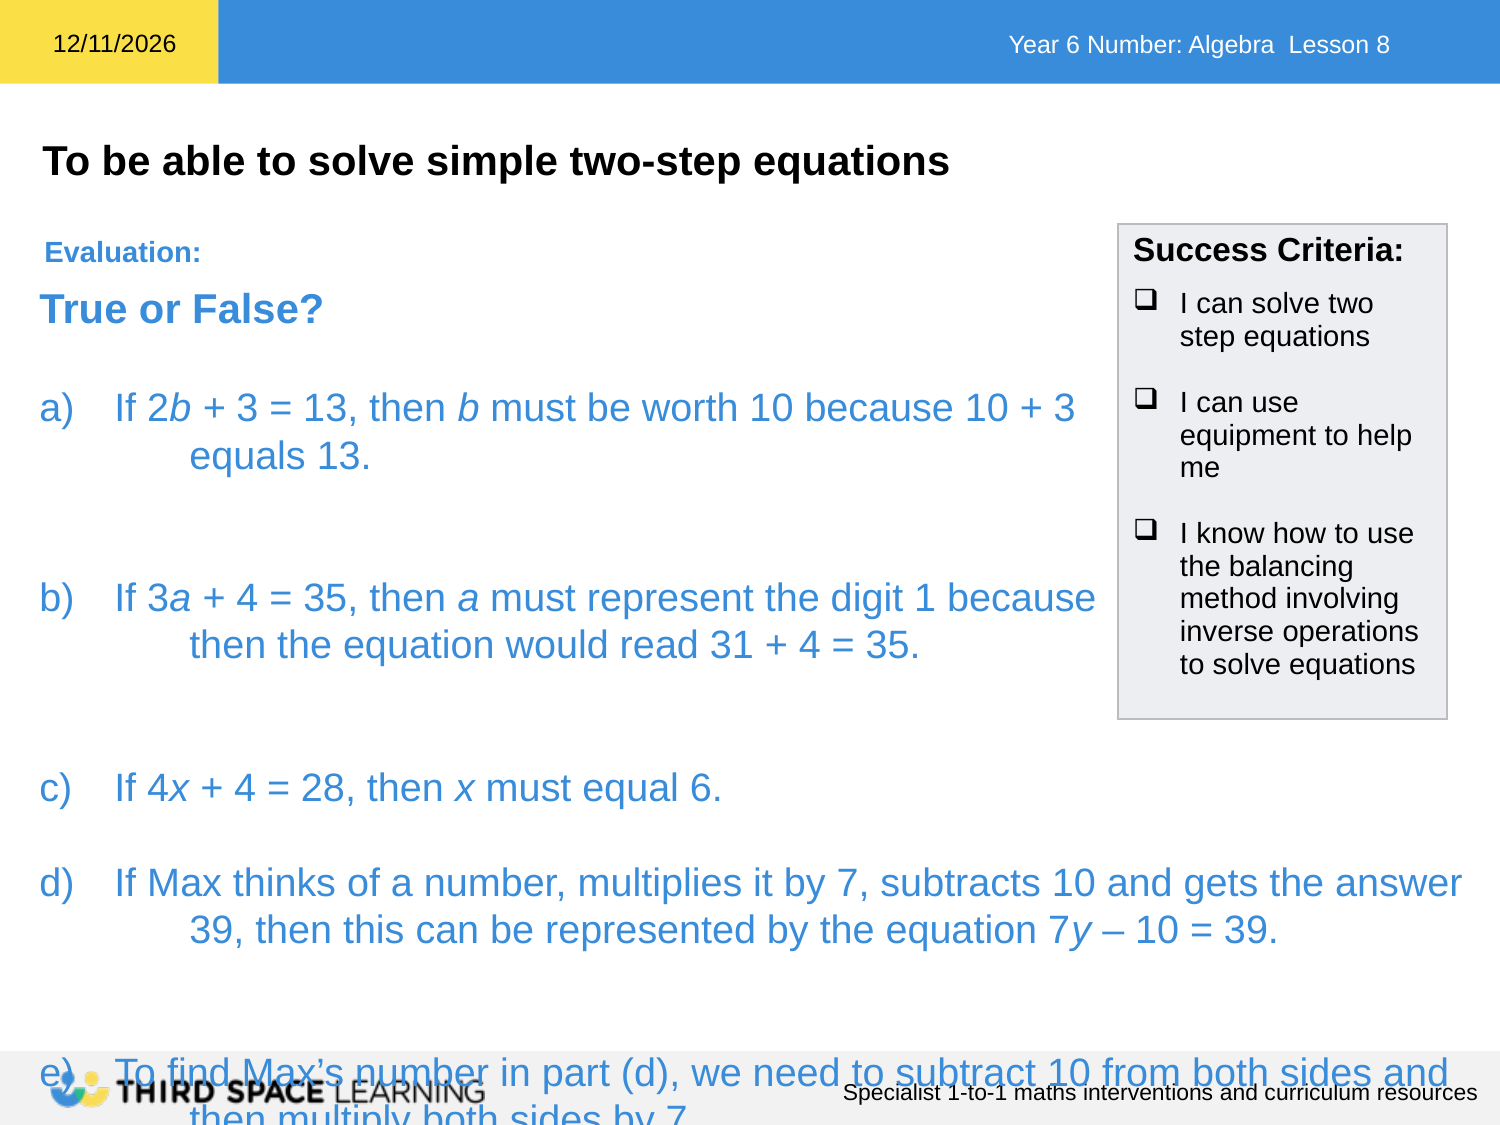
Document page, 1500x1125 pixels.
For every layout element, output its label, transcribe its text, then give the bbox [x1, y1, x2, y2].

text_box Evaluation: [29, 226, 217, 274]
table_header Success Criteria: I can solve two step equations I can use equipment to help me I know how to use the balancing method involving inverse operations to solve equations [1119, 225, 1446, 718]
text_box True or False? If 2b + 3 = 13, then b must be worth 10 because 10 + 3 equals 13. If 3a + 4 = 35, then a must represent the digit 1 because then the equation would read 31 + 4 = 35. If 4x + 4 = 28, then x must equal 6. If Max thinks of a number, multiplies it by 7, subtracts 10 and gets the answer 39, then this can be represented by the equation 7y – 10 = 39. To find Max’s number in part (d), we need to subtract 10 from both sides and then multiply both sides by 7. [24, 274, 1496, 1125]
